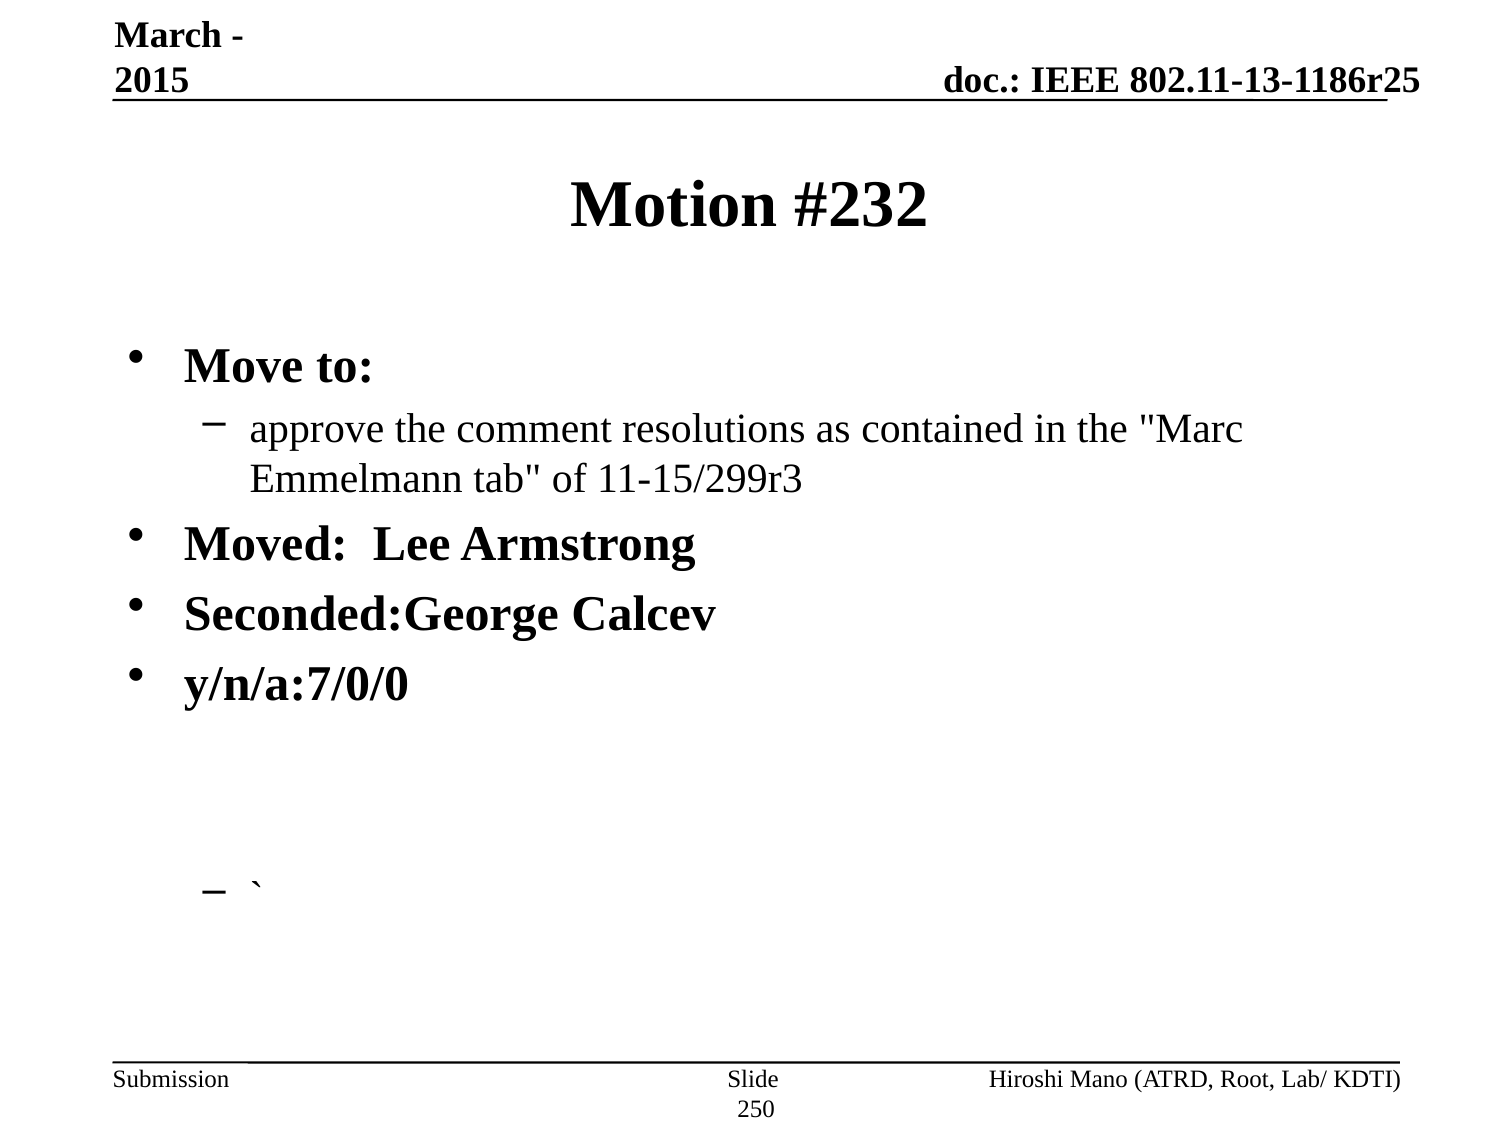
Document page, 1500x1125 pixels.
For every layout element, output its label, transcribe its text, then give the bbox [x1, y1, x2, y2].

slide_number March -2015 [114, 54, 273, 101]
footer Hiroshi Mano (ATRD, Root, Lab/ KDTI) [984, 1061, 1402, 1093]
title Motion #232 [112, 112, 1388, 288]
slide_number Slide 250 [712, 1061, 800, 1093]
list Move to: approve the comment resolutions as contained in the "Marc Emmelmann tab" of 11-15/299r3 Moved: Lee Armstrong Seconded:George Calcev y/n/a:7/0/0 ` [112, 324, 1388, 1001]
